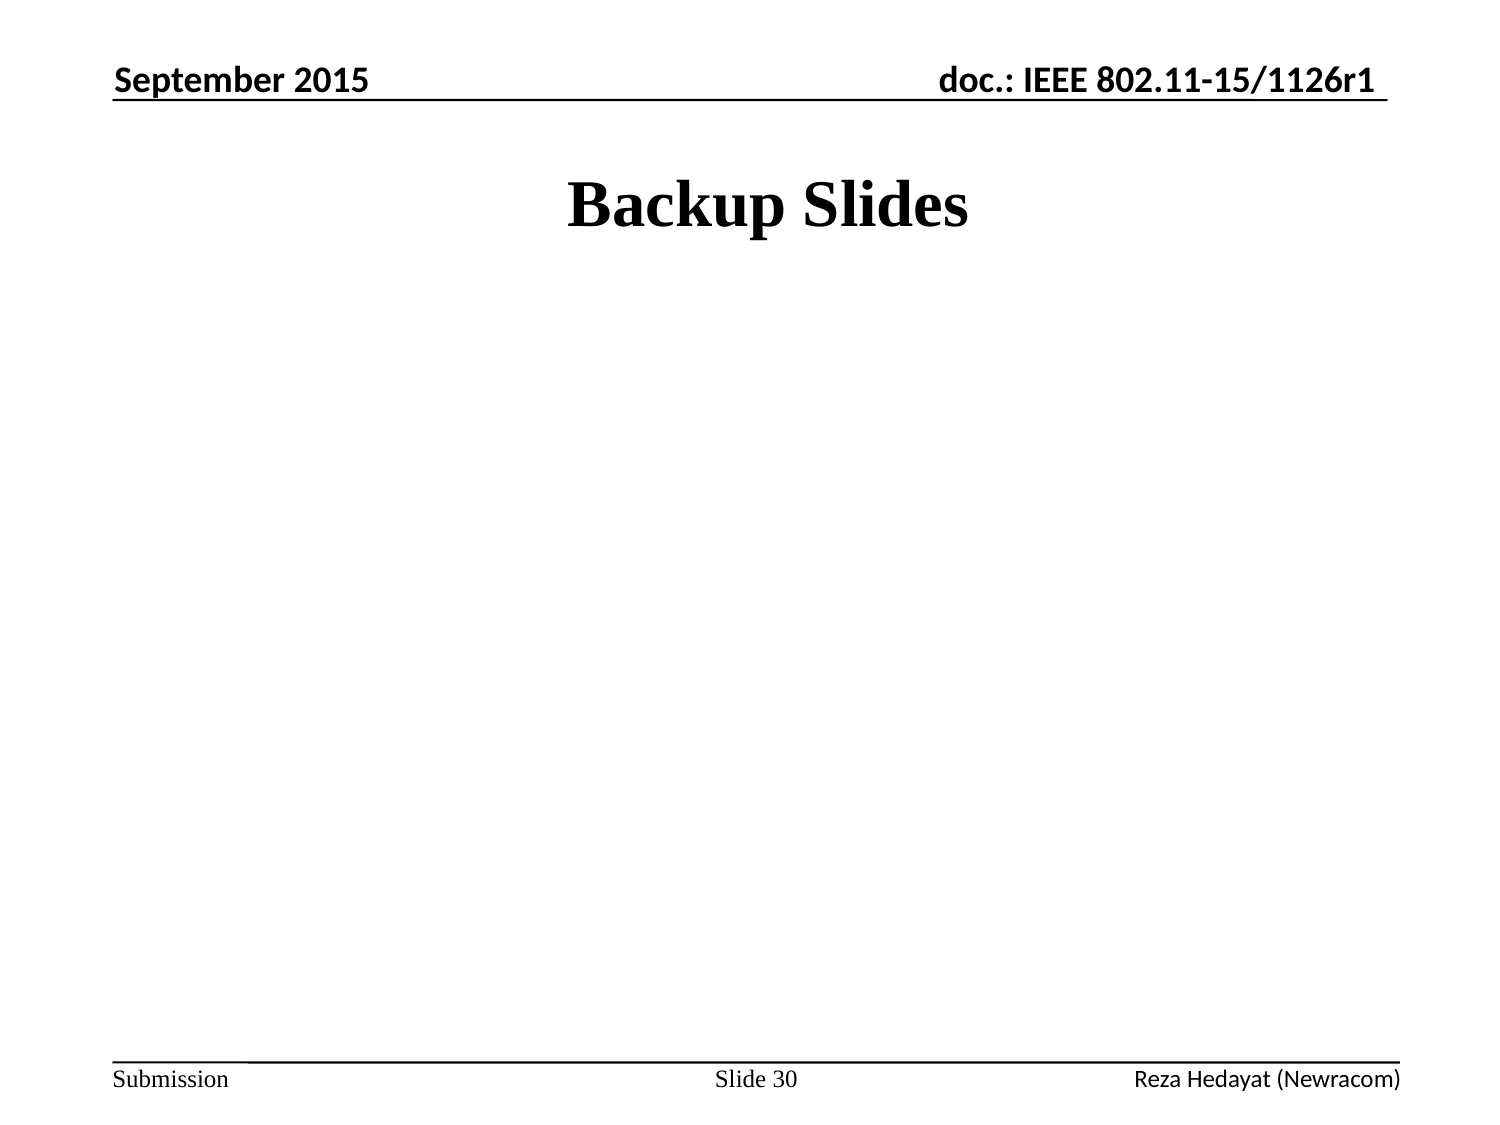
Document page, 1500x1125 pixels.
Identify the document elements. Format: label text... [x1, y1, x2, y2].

title Backup Slides [75, 112, 1463, 288]
slide_number Slide 30 [714, 1061, 798, 1093]
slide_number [114, 54, 374, 101]
footer Reza Hedayat (Newracom) [1125, 1061, 1402, 1093]
